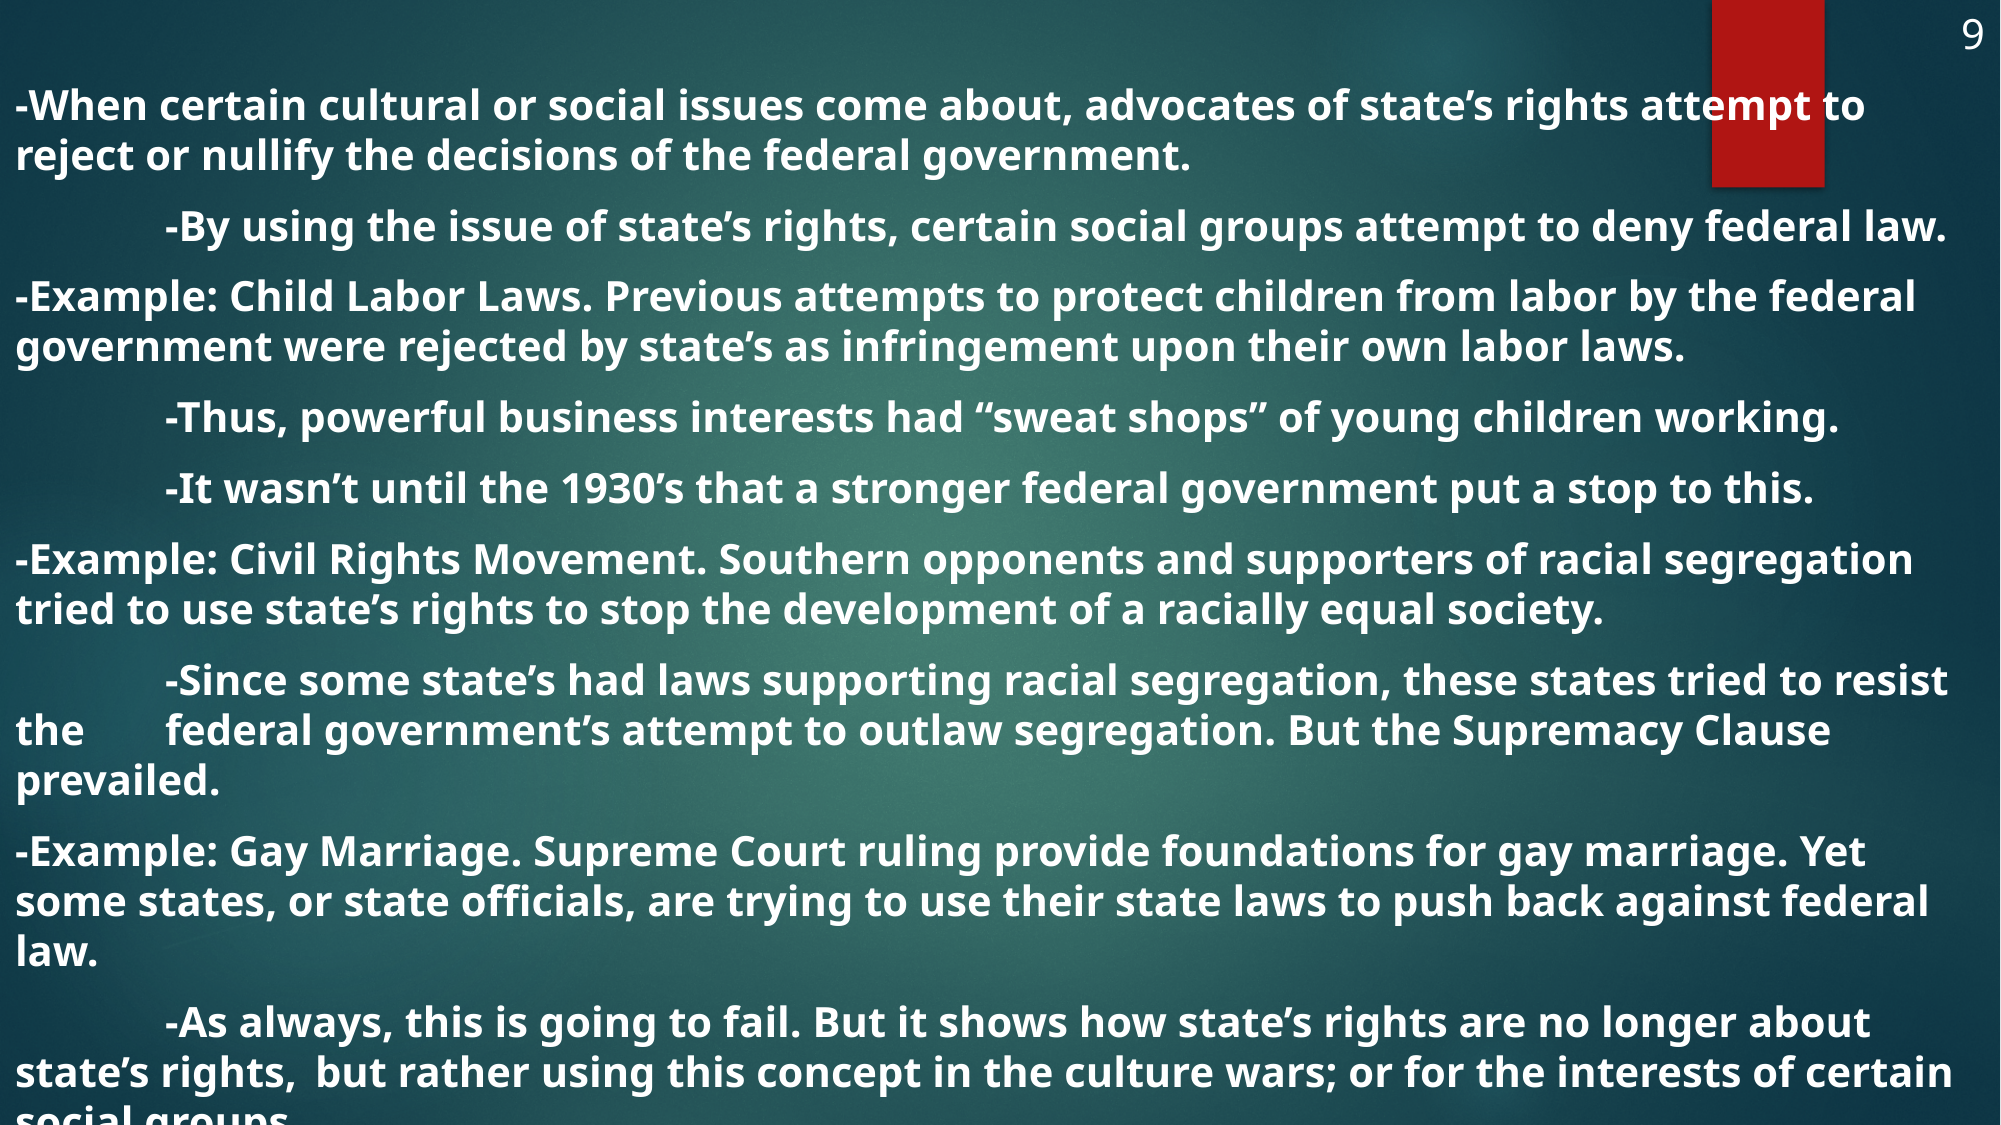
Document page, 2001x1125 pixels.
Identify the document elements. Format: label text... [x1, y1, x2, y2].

list 9 -When certain cultural or social issues come about, advocates of state’s rights attempt to reject or nullify the decisions of the federal government. -By using the issue of state’s rights, certain social groups attempt to deny federal law. -Example: Child Labor Laws. Previous attempts to protect children from labor by the federal government were rejected by state’s as infringement upon their own labor laws. -Thus, powerful business interests had “sweat shops” of young children working. -It wasn’t until the 1930’s that a stronger federal government put a stop to this. -Example: Civil Rights Movement. Southern opponents and supporters of racial segregation tried to use state’s rights to stop the development of a racially equal society. -Since some state’s had laws supporting racial segregation, these states tried to resist the federal government’s attempt to outlaw segregation. But the Supremacy Clause prevailed. -Example: Gay Marriage. Supreme Court ruling provide foundations for gay marriage. Yet some states, or state officials, are trying to use their state laws to push back against federal law. -As always, this is going to fail. But it shows how state’s rights are no longer about state’s rights, but rather using this concept in the culture wars; or for the interests of certain social groups. [0, 0, 2000, 1125]
